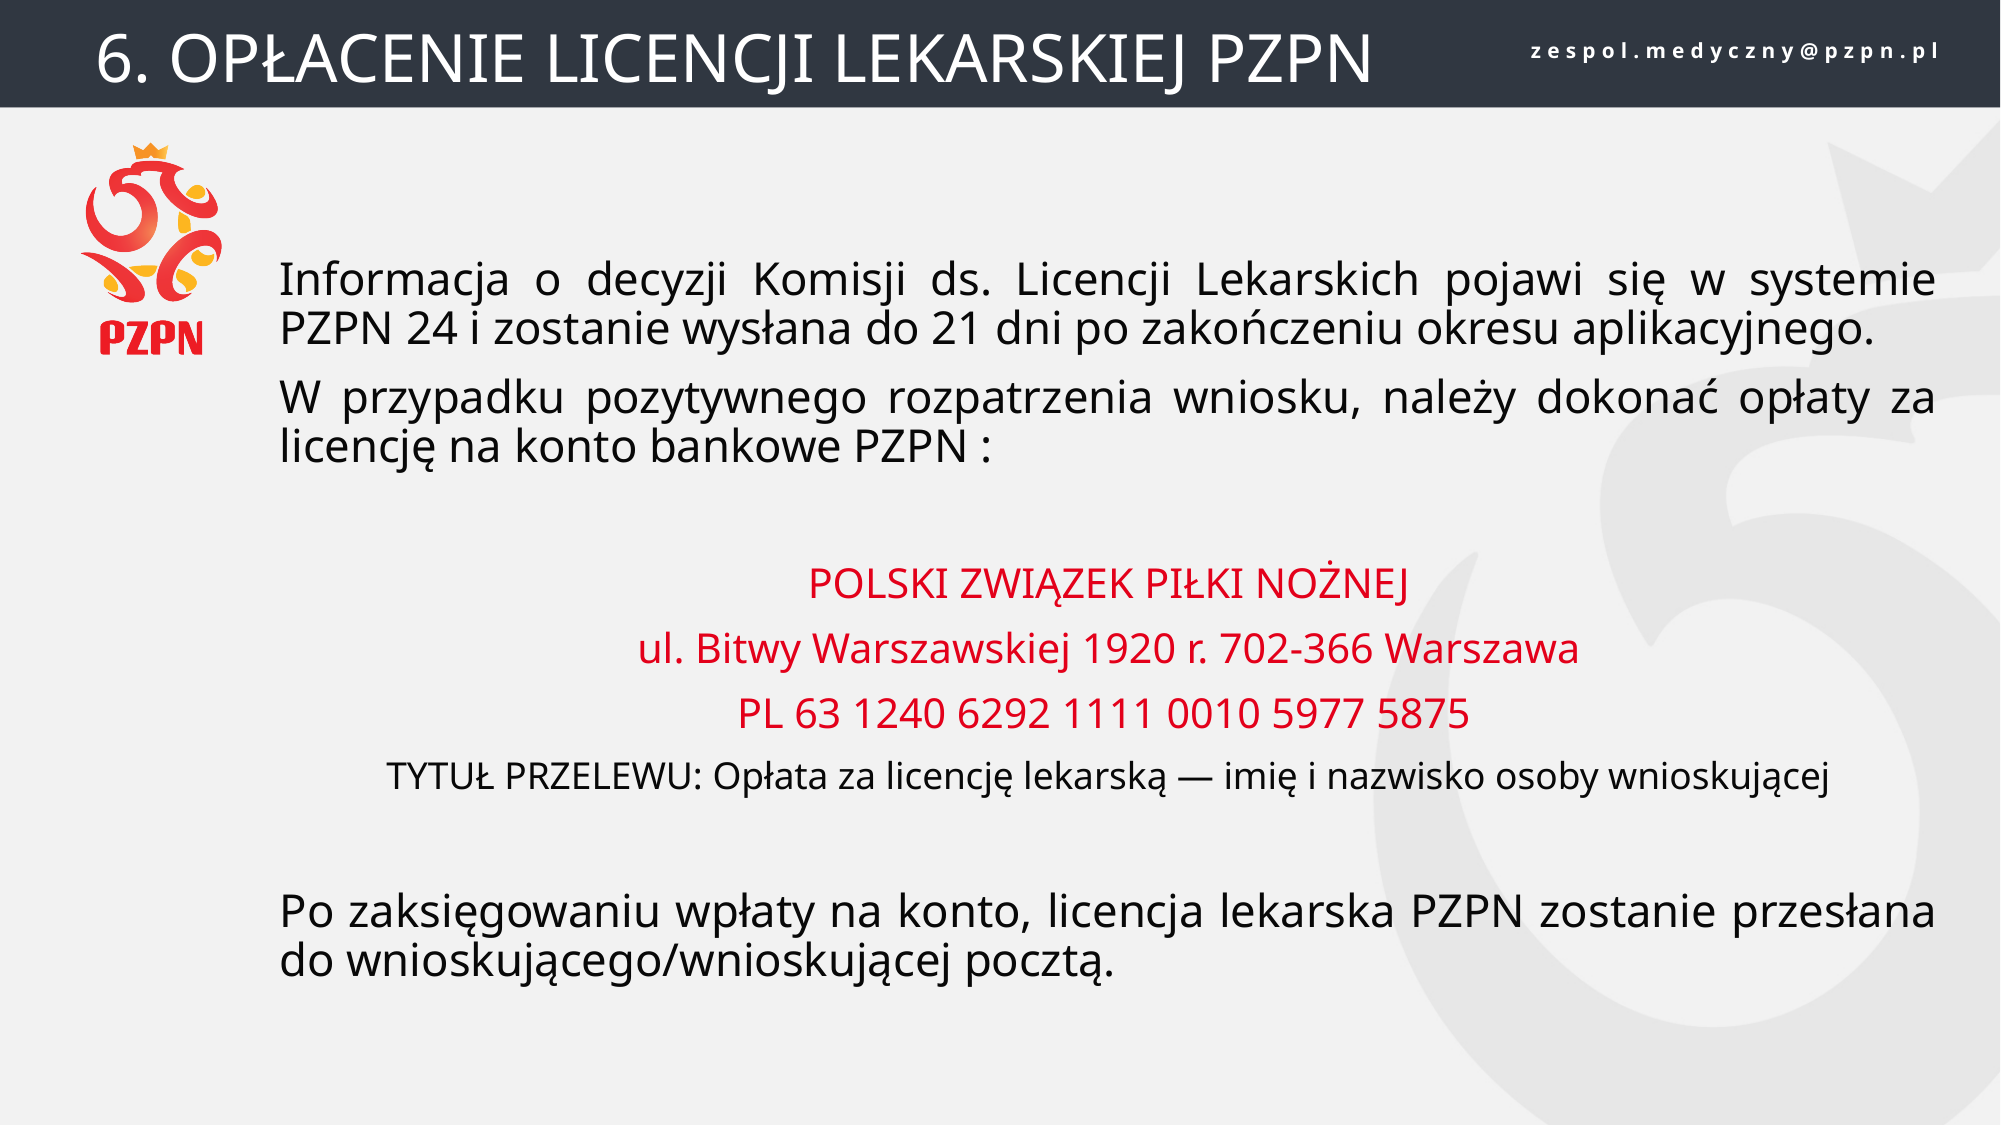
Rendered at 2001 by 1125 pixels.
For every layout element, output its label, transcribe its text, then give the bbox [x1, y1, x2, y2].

picture [0, 0, 2001, 1125]
list Informacja o decyzji Komisji ds. Licencji Lekarskich pojawi się w systemie PZPN 24 i zostanie wysłana do 21 dni po zakończeniu okresu aplikacyjnego. W przypadku pozytywnego rozpatrzenia wniosku, należy dokonać opłaty za licencję na konto bankowe PZPN : POLSKI ZWIĄZEK PIŁKI NOŻNEJ ul. Bitwy Warszawskiej 1920 r. 702-366 Warszawa PL 63 1240 6292 1111 0010 5977 5875 TYTUŁ PRZELEWU: Opłata za licencję lekarską — imię i nazwisko osoby wnioskującej Po zaksięgowaniu wpłaty na konto, licencja lekarska PZPN zostanie przesłana do wnioskującego/wnioskującej pocztą. [264, 248, 1954, 1001]
text_box zespol.medyczny@pzpn.pl [1060, 33, 1953, 80]
title 6. OPŁACENIE LICENCJI LEKARSKIEJ PZPN [80, 17, 1954, 111]
